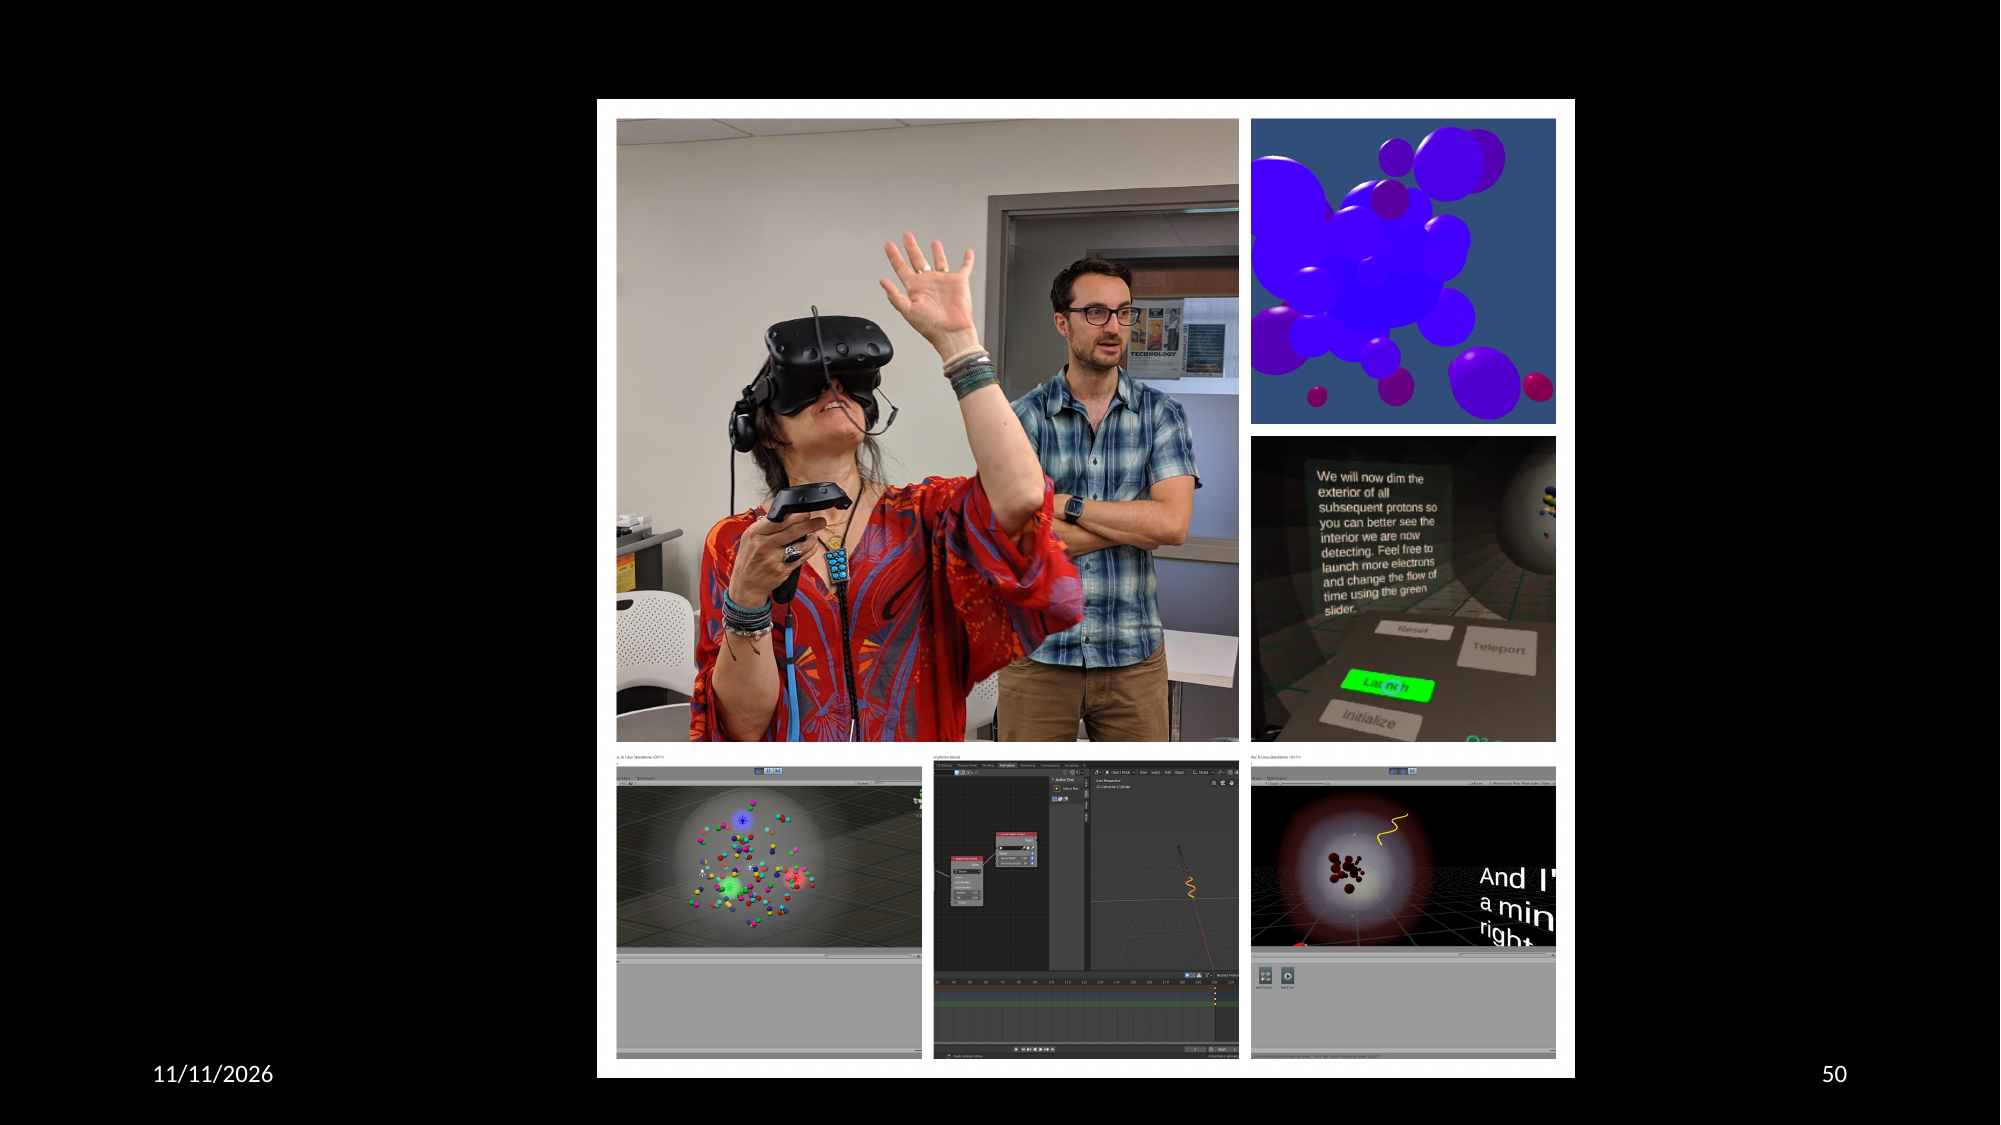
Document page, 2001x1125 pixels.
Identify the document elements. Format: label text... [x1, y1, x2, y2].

slide_number 50 [1412, 1042, 1863, 1103]
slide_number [137, 1042, 588, 1103]
picture [597, 99, 1575, 1078]
